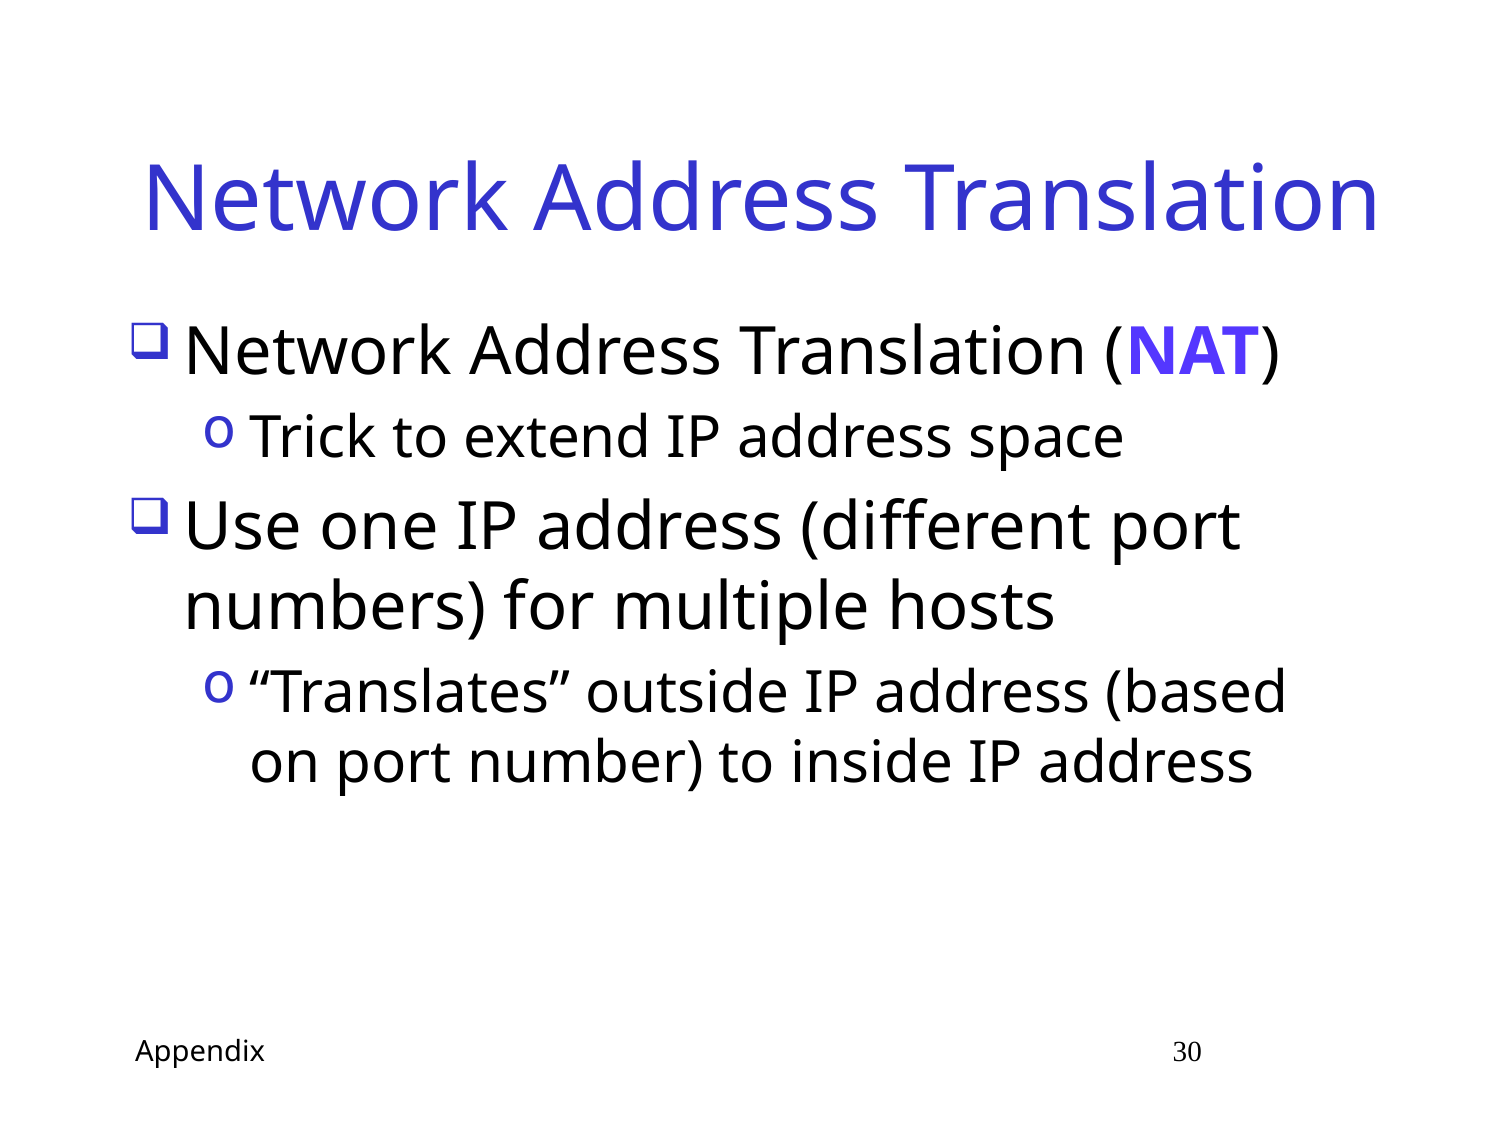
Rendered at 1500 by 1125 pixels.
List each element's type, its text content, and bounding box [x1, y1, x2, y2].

footer Appendix 30 [112, 1024, 1401, 1101]
title Network Address Translation [99, 99, 1426, 288]
list Network Address Translation (NAT) Trick to extend IP address space Use one IP address (different port numbers) for multiple hosts “Translates” outside IP address (based on port number) to inside IP address [112, 299, 1388, 976]
